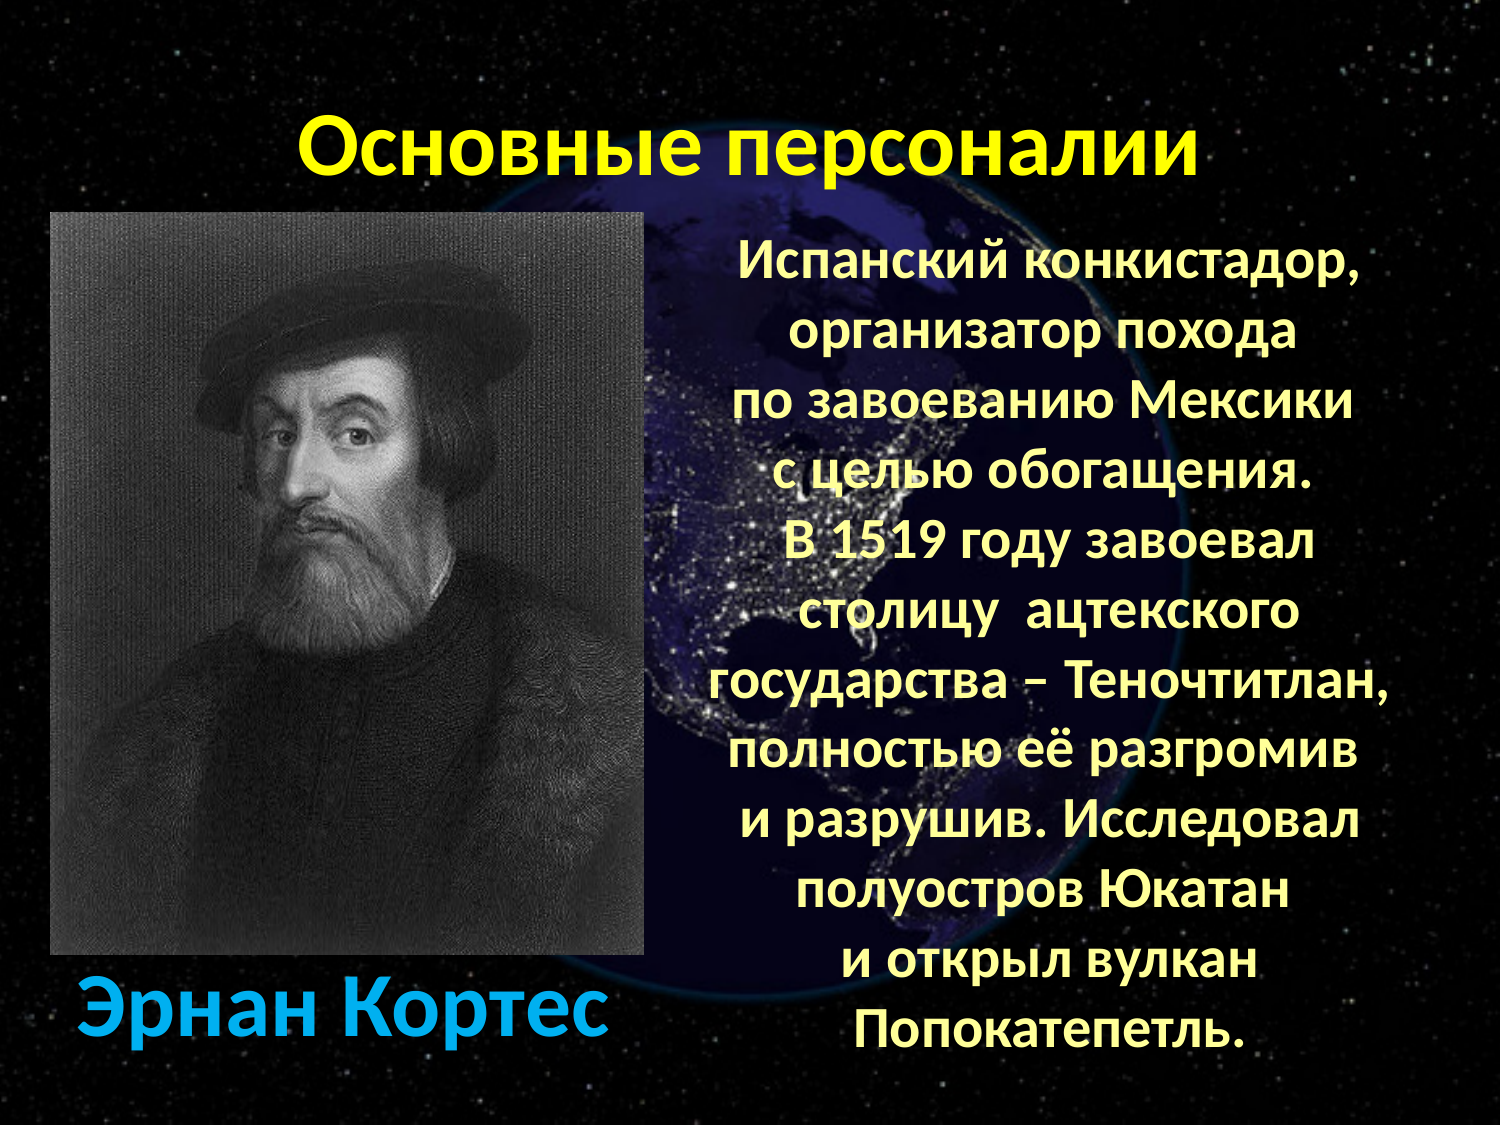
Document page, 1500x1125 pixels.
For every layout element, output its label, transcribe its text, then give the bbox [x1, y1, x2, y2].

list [49, 212, 644, 956]
title Основные персоналии [75, 45, 1425, 233]
picture [0, 0, 1500, 1125]
text_box Испанский конкистадор, организатор похода по завоеванию Мексики с целью обогащения. В 1519 году завоевал столицу ацтекского государства – Теночтитлан, полностью её разгромив и разрушив. Исследовал полуостров Юкатан и открыл вулкан Попокатепетль. [687, 212, 1413, 1067]
text_box Эрнан Кортес [49, 963, 638, 1063]
